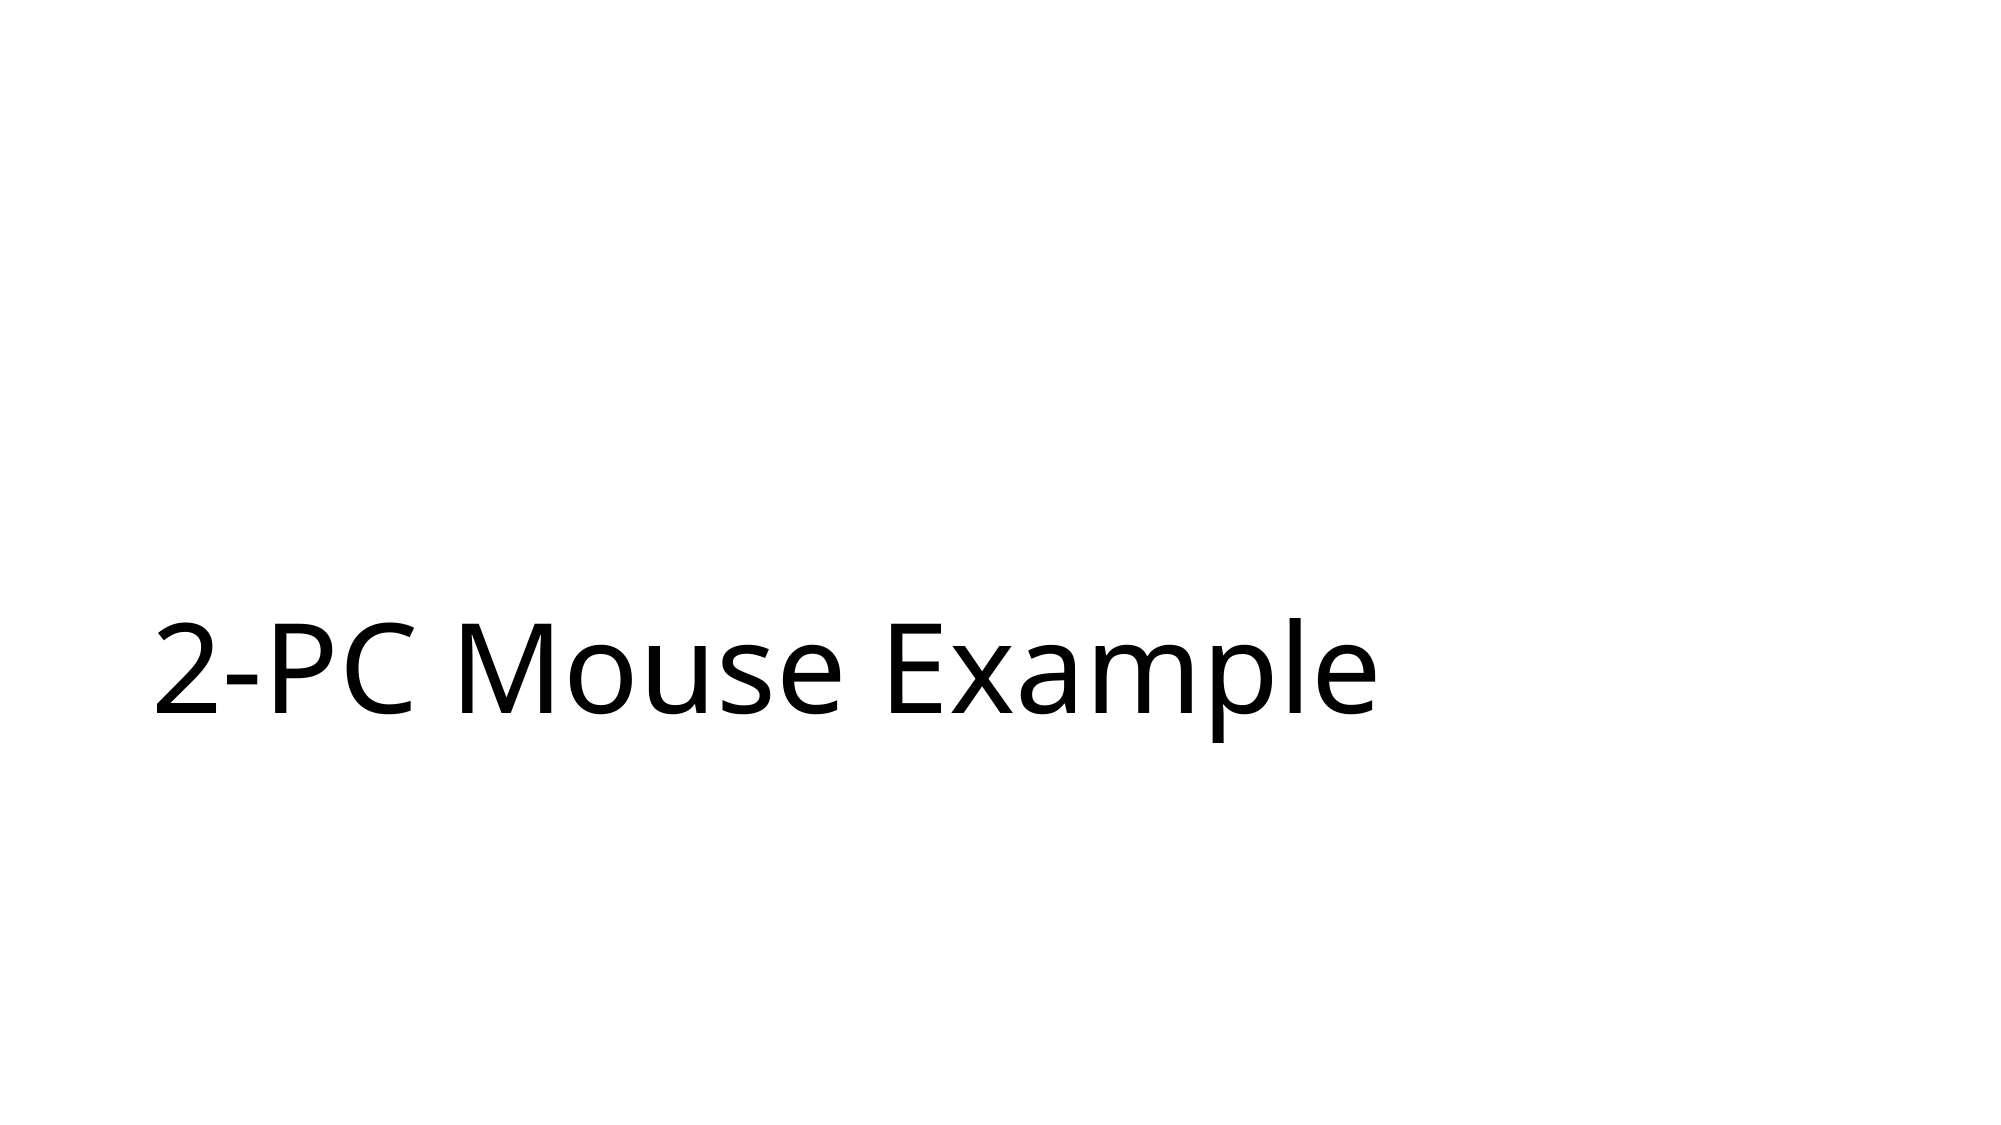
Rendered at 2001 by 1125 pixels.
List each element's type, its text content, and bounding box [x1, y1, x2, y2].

title 2-PC Mouse Example [136, 280, 1862, 749]
